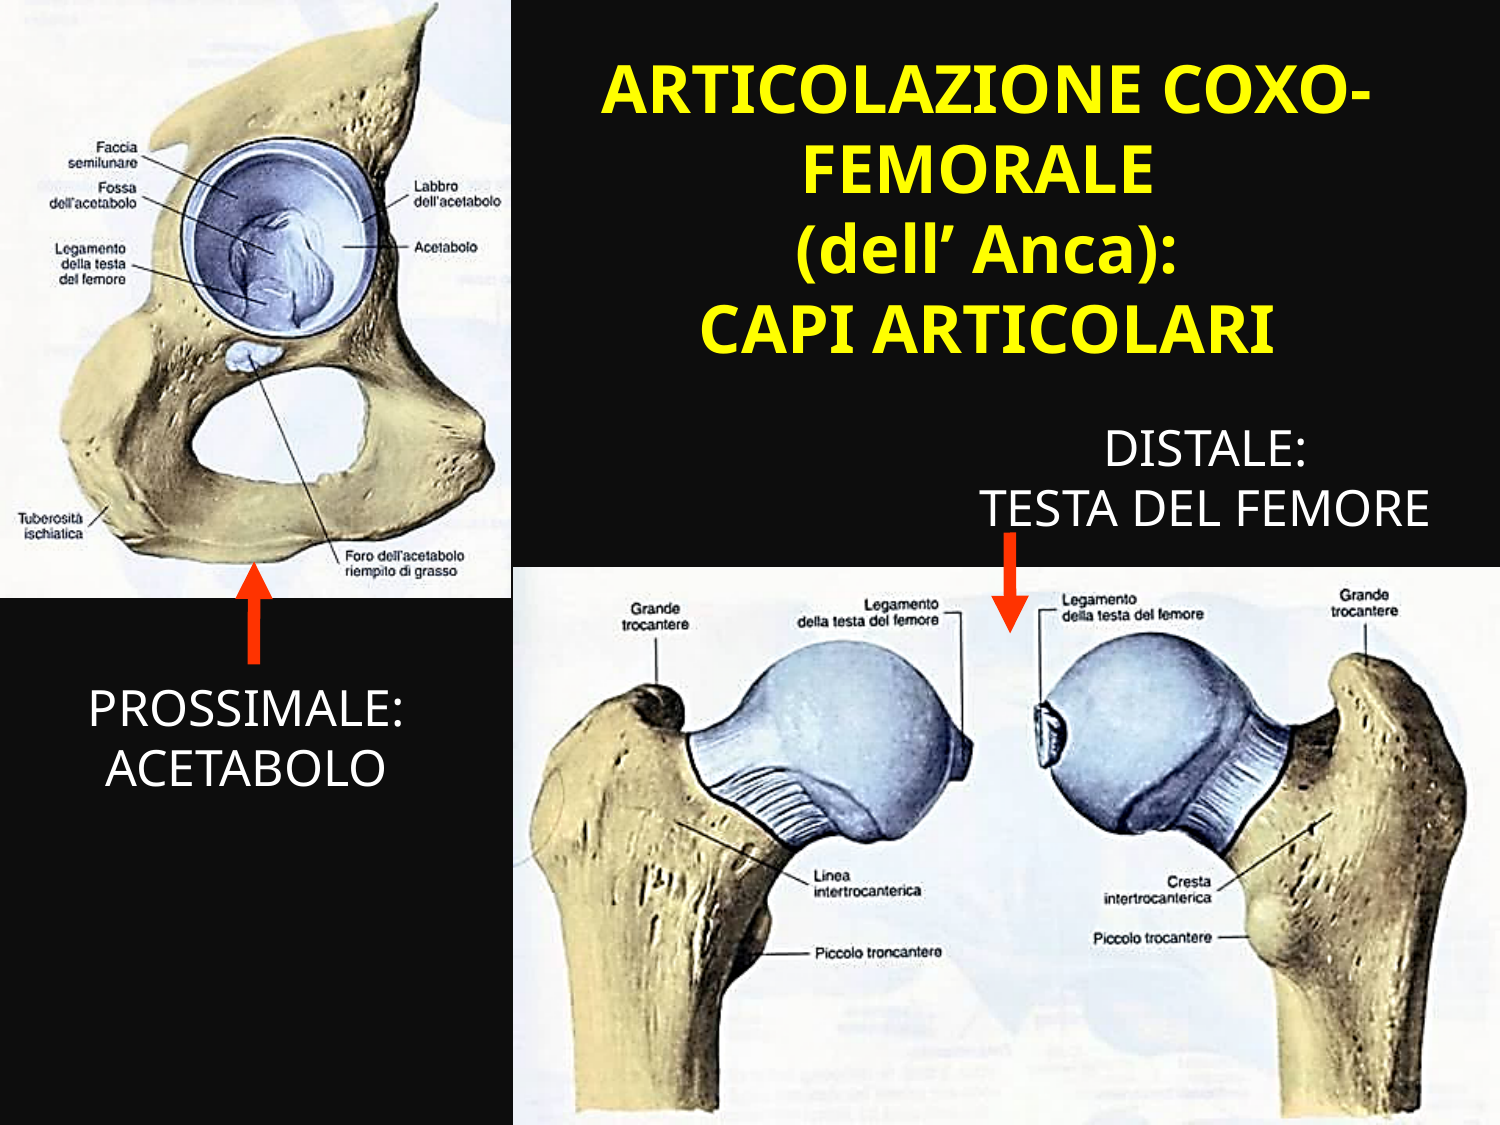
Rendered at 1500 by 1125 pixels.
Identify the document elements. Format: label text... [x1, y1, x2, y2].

picture [0, 0, 511, 598]
picture [513, 567, 1500, 1125]
title ARTICOLAZIONE COXO-FEMORALE (dell’ Anca): CAPI ARTICOLARI [537, 113, 1437, 302]
text_box DISTALE: TESTA DEL FEMORE [964, 408, 1447, 545]
text_box PROSSIMALE: ACETABOLO [72, 668, 420, 804]
